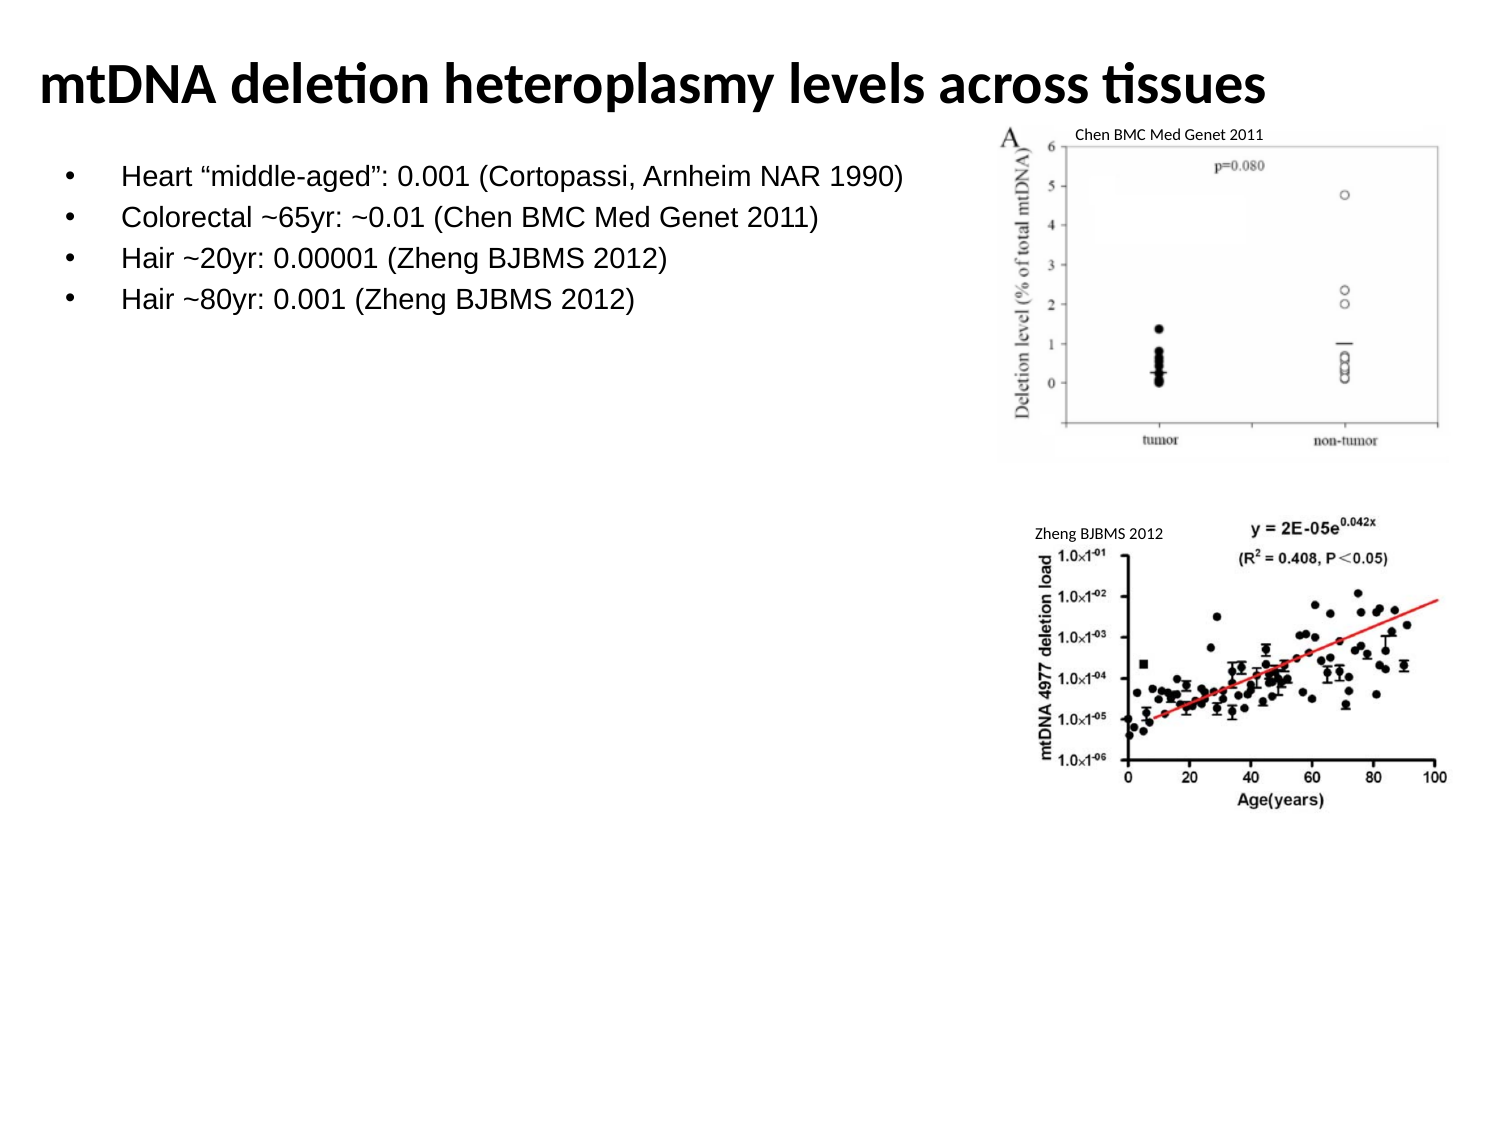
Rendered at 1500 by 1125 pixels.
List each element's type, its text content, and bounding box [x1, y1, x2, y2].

picture [1001, 495, 1473, 828]
list Heart “middle-aged”: 0.001 (Cortopassi, Arnheim NAR 1990) Colorectal ~65yr: ~0.01 (Chen BMC Med Genet 2011) Hair ~20yr: 0.00001 (Zheng BJBMS 2012) Hair ~80yr: 0.001 (Zheng BJBMS 2012) [50, 149, 1475, 1088]
title mtDNA deletion heteroplasmy levels across tissues [24, 37, 1425, 118]
picture [987, 117, 1463, 464]
